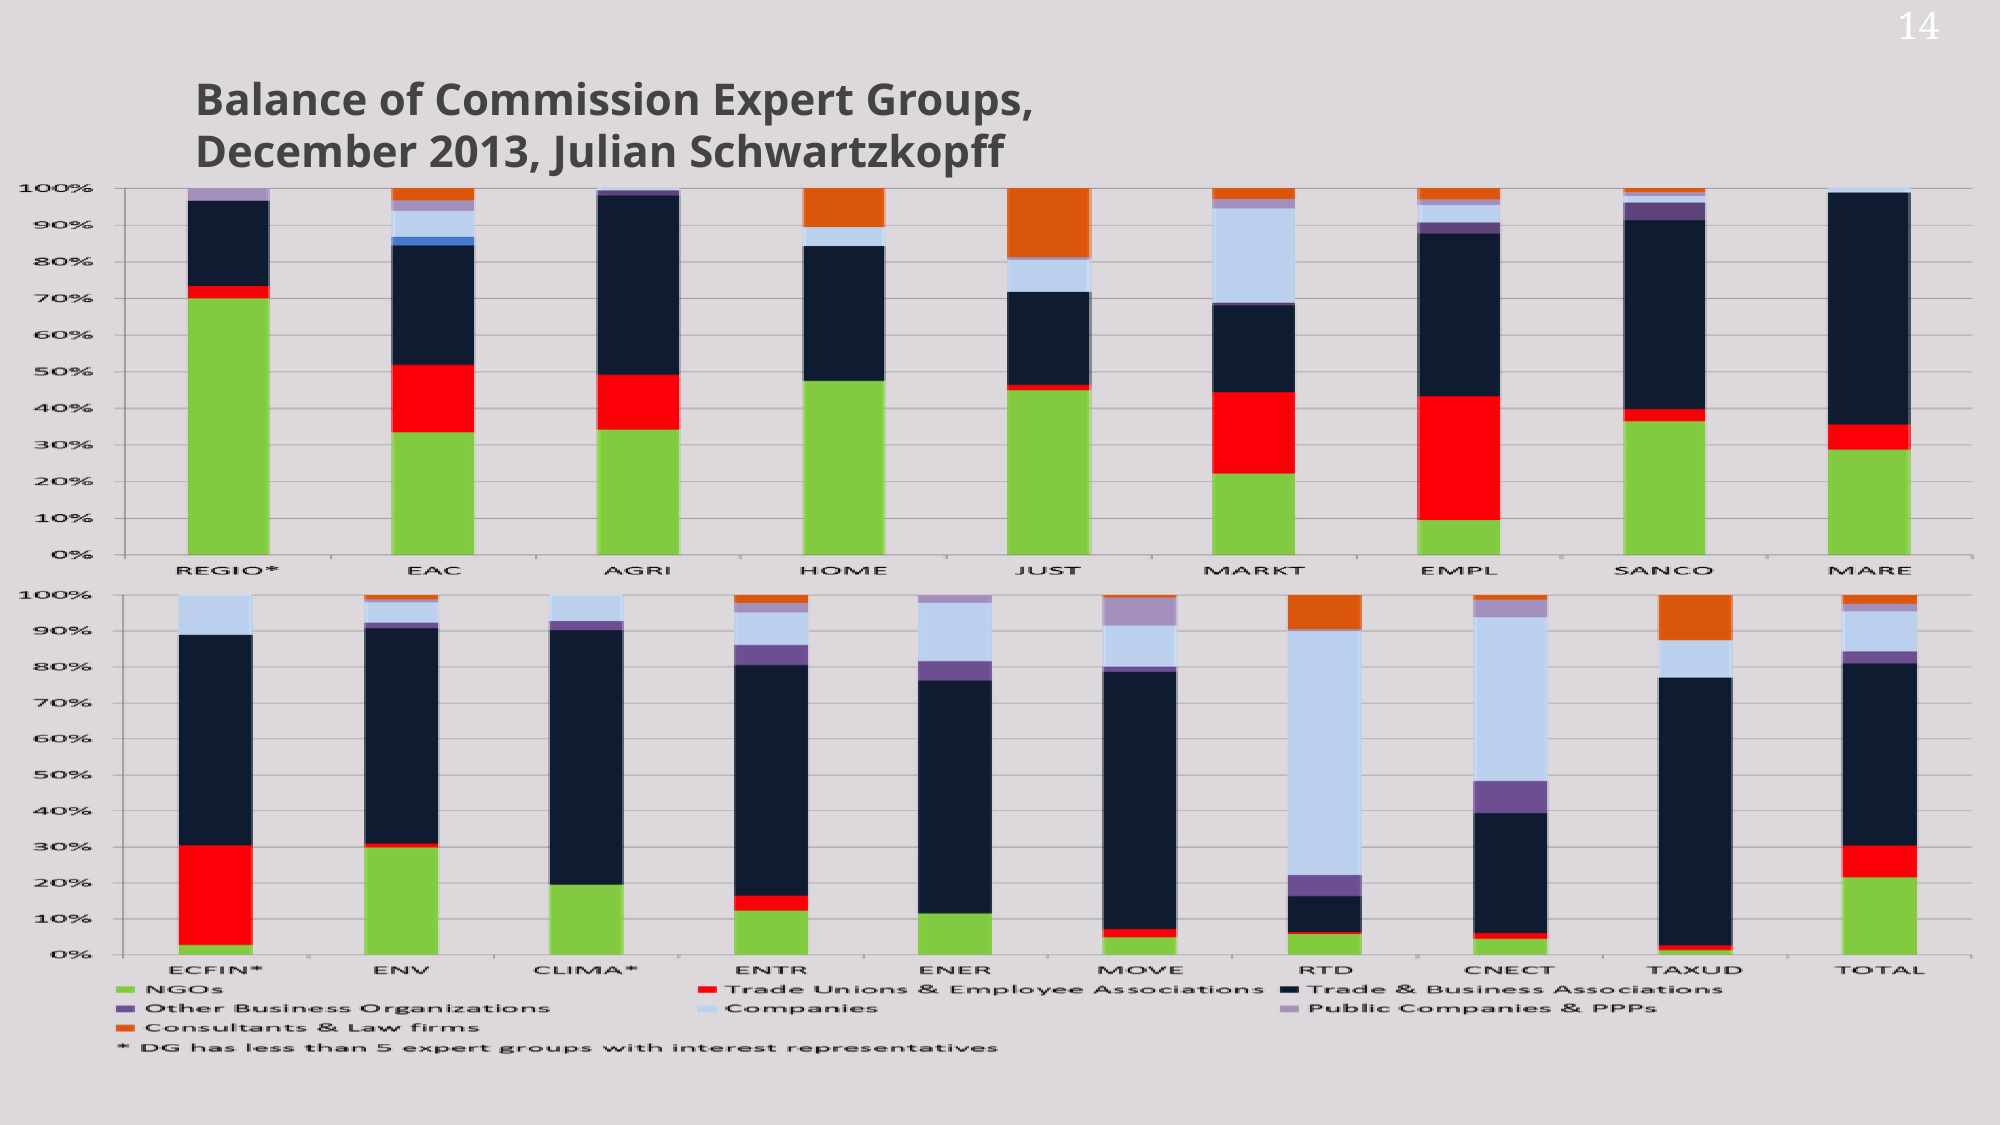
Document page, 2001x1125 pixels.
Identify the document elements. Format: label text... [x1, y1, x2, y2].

text_box Balance of Commission Expert Groups, December 2013, Julian Schwartzkopff [179, 63, 1830, 176]
picture [0, 176, 2000, 1100]
text_box 14 [1787, 0, 1955, 61]
